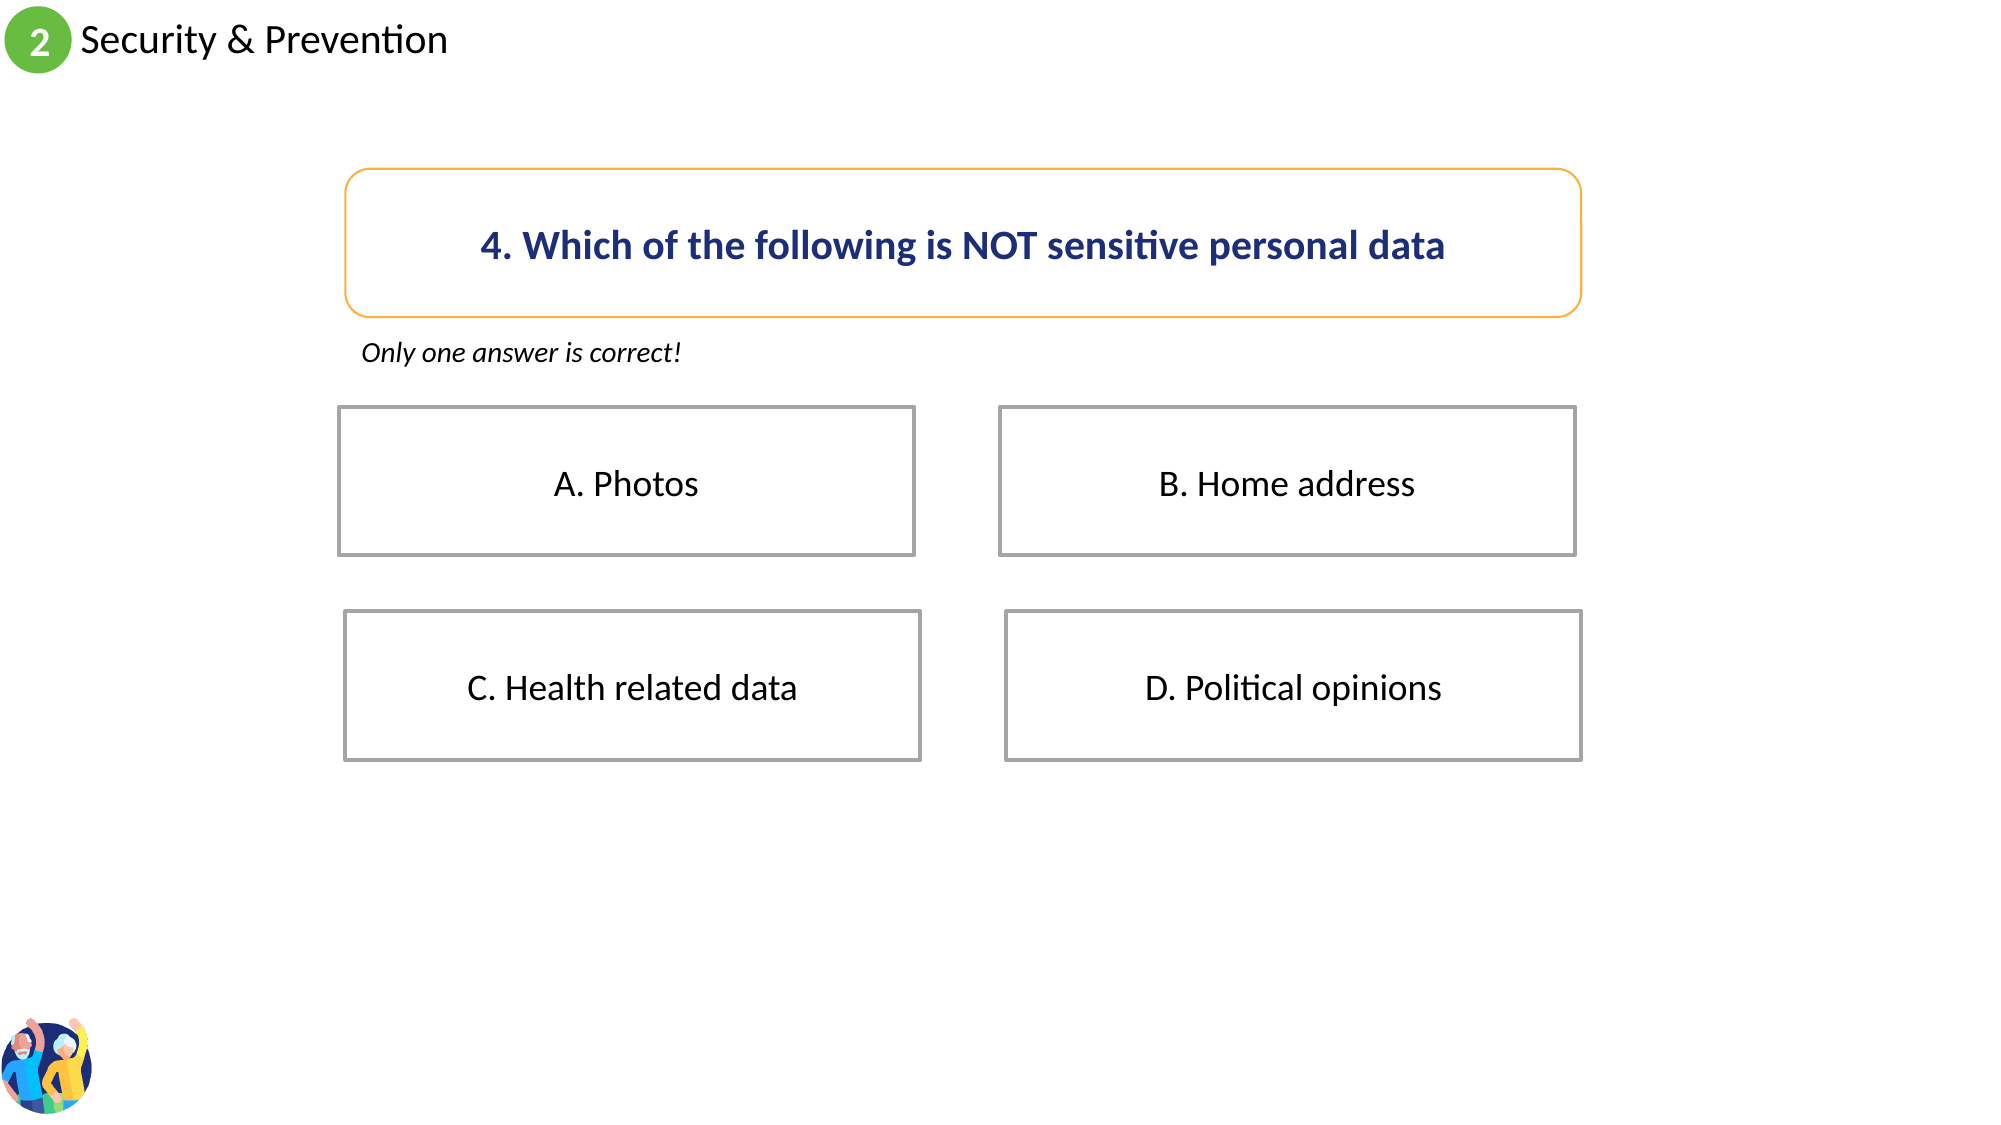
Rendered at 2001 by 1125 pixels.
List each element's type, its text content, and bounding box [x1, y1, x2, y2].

picture [1, 1007, 99, 1125]
text_box A. Photos [337, 405, 916, 557]
text_box Only one answer is correct! [346, 325, 700, 376]
text_box 4. Which of the following is NOT sensitive personal data [345, 168, 1582, 318]
text_box B. Home address [998, 405, 1577, 557]
text_box C. Health related data [343, 609, 922, 762]
text_box D. Political opinions [1004, 609, 1583, 762]
